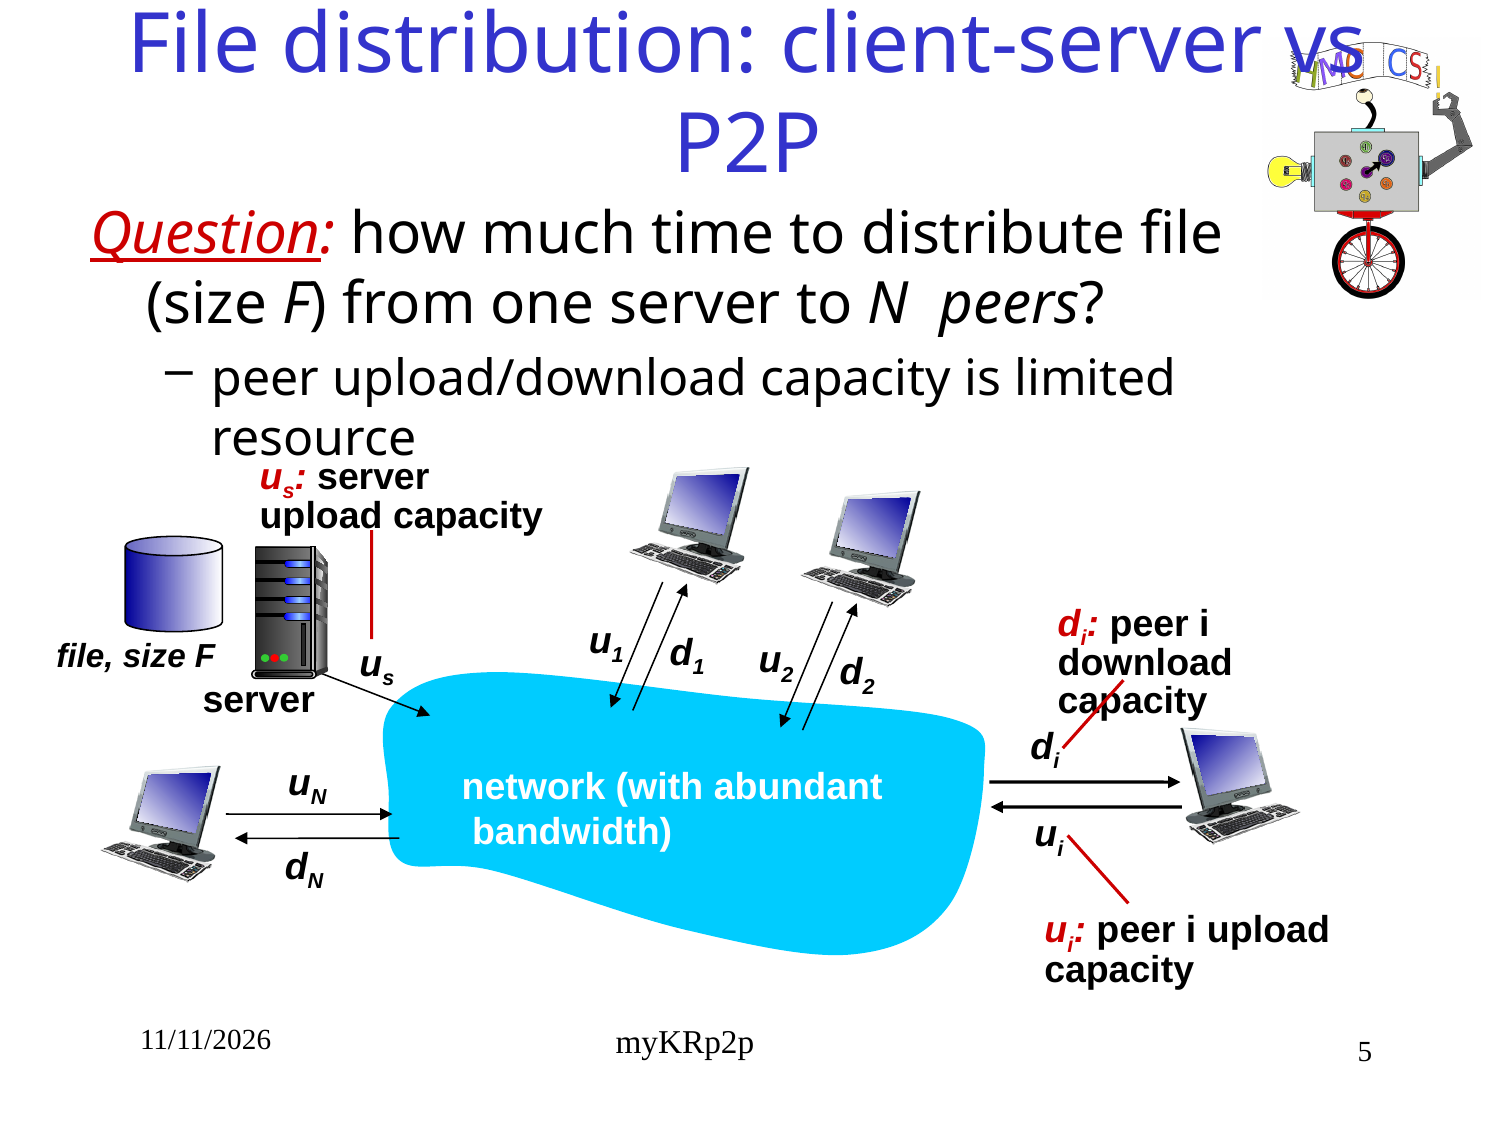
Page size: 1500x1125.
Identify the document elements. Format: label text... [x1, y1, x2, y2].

text_box ui: peer i upload capacity [1029, 900, 1455, 998]
text_box [990, 800, 1019, 814]
text_box [384, 698, 431, 717]
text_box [72, 760, 225, 892]
list Question: how much time to distribute file (size F) from one server to N peers? peer upload/download capacity is limited resource [75, 187, 1274, 337]
text_box file, size F [41, 627, 246, 682]
text_box [234, 832, 270, 845]
text_box [989, 775, 1172, 789]
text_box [772, 484, 925, 616]
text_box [601, 461, 754, 593]
text_box [382, 672, 986, 956]
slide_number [125, 1012, 288, 1063]
picture [1262, 37, 1481, 300]
text_box [374, 807, 393, 821]
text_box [573, 581, 925, 731]
text_box [125, 536, 223, 632]
text_box di: peer i download capacity [1042, 594, 1392, 729]
text_box uN [273, 750, 374, 817]
text_box us: server upload capacity [244, 447, 576, 544]
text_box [251, 546, 329, 679]
text_box dN [270, 834, 370, 901]
slide_number 5 [1074, 1025, 1388, 1100]
text_box di [1015, 714, 1116, 781]
title File distribution: client-server vs P2P [48, 25, 1447, 153]
text_box network (with abundant bandwidth) [446, 754, 898, 860]
text_box us [344, 631, 409, 698]
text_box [1177, 722, 1330, 854]
text_box ui [1019, 802, 1120, 868]
text_box server [188, 667, 381, 728]
